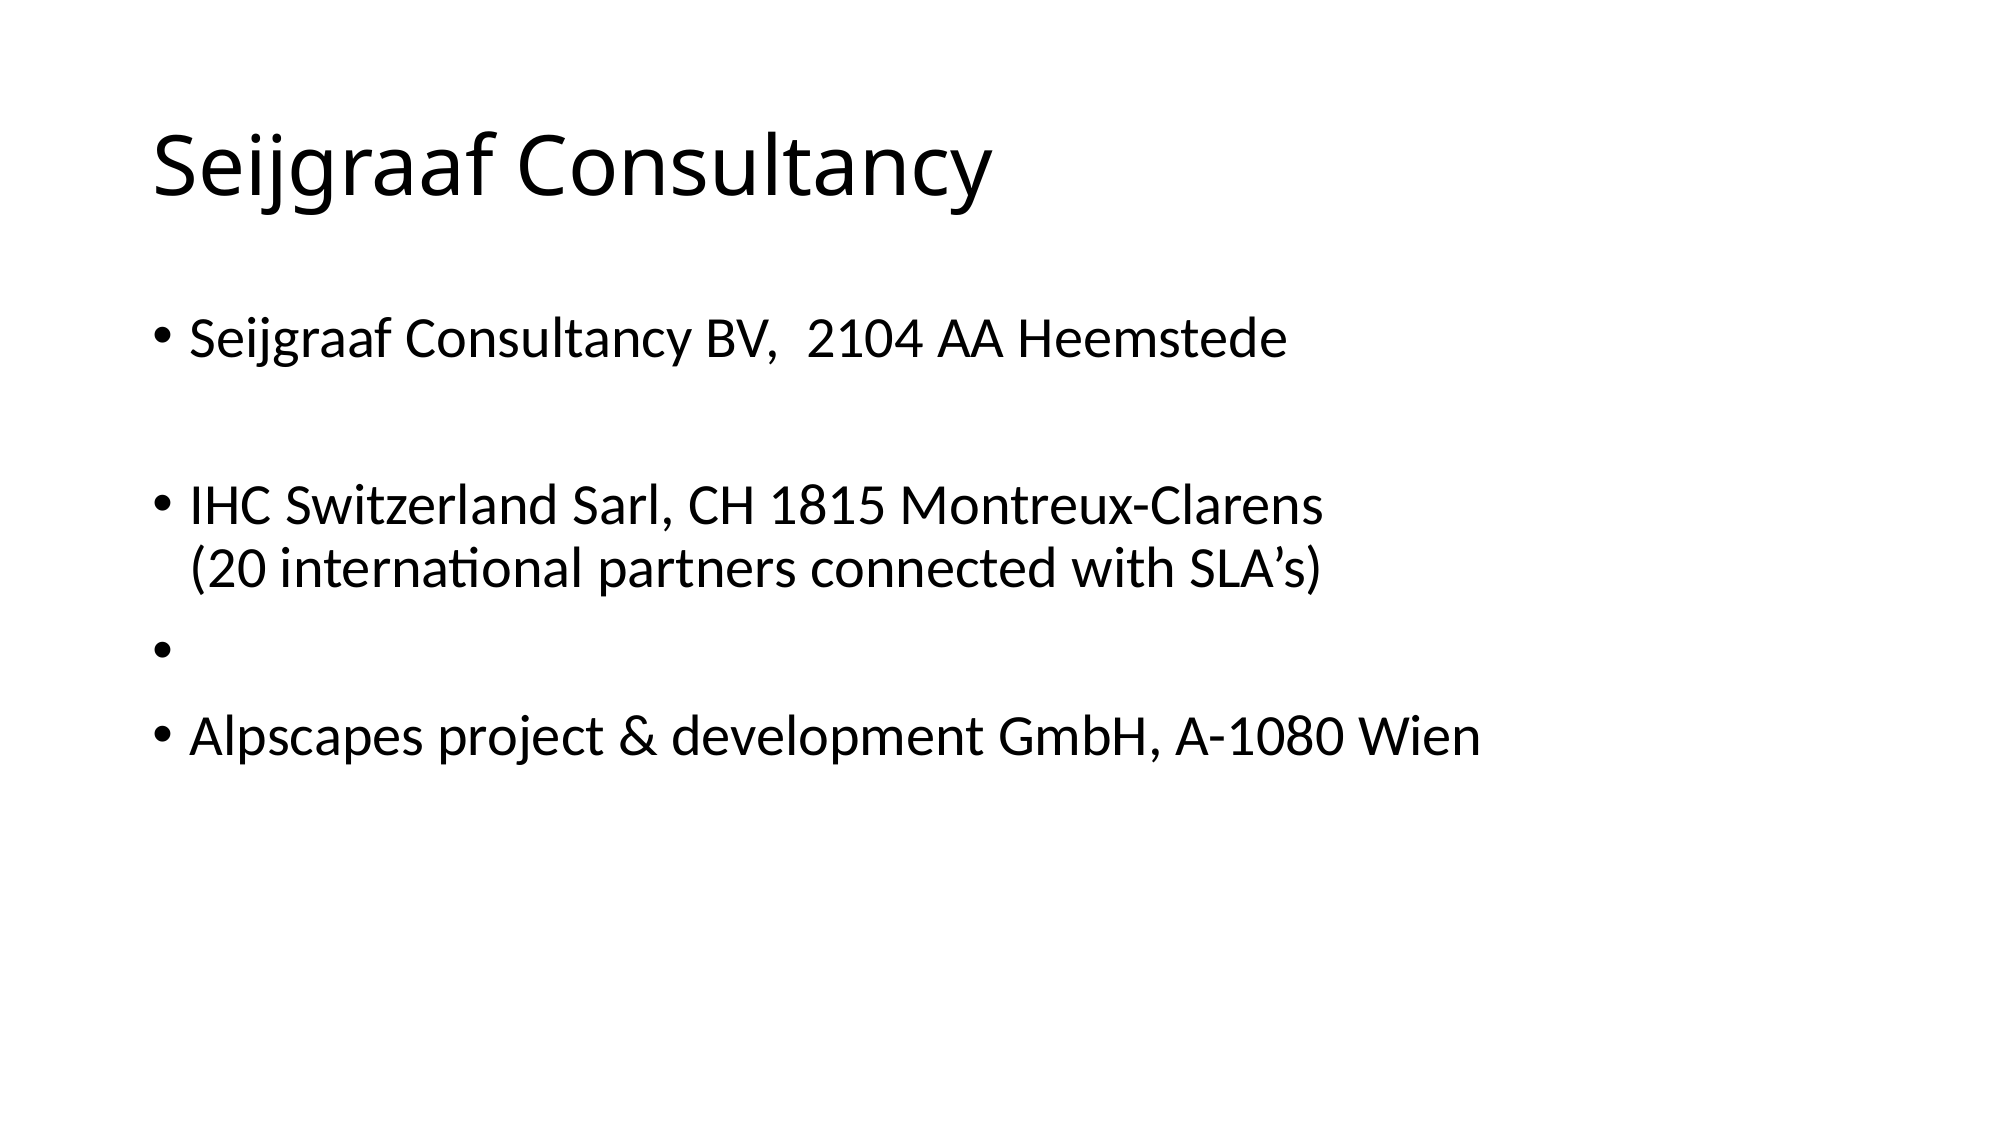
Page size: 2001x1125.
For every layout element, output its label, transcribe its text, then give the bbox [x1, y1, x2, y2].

title Seijgraaf Consultancy [137, 59, 1863, 278]
list Seijgraaf Consultancy BV, 2104 AA Heemstede IHC Switzerland Sarl, CH 1815 Montreux-Clarens (20 international partners connected with SLA’s) Alpscapes project & development GmbH, A-1080 Wien [137, 299, 1863, 1014]
